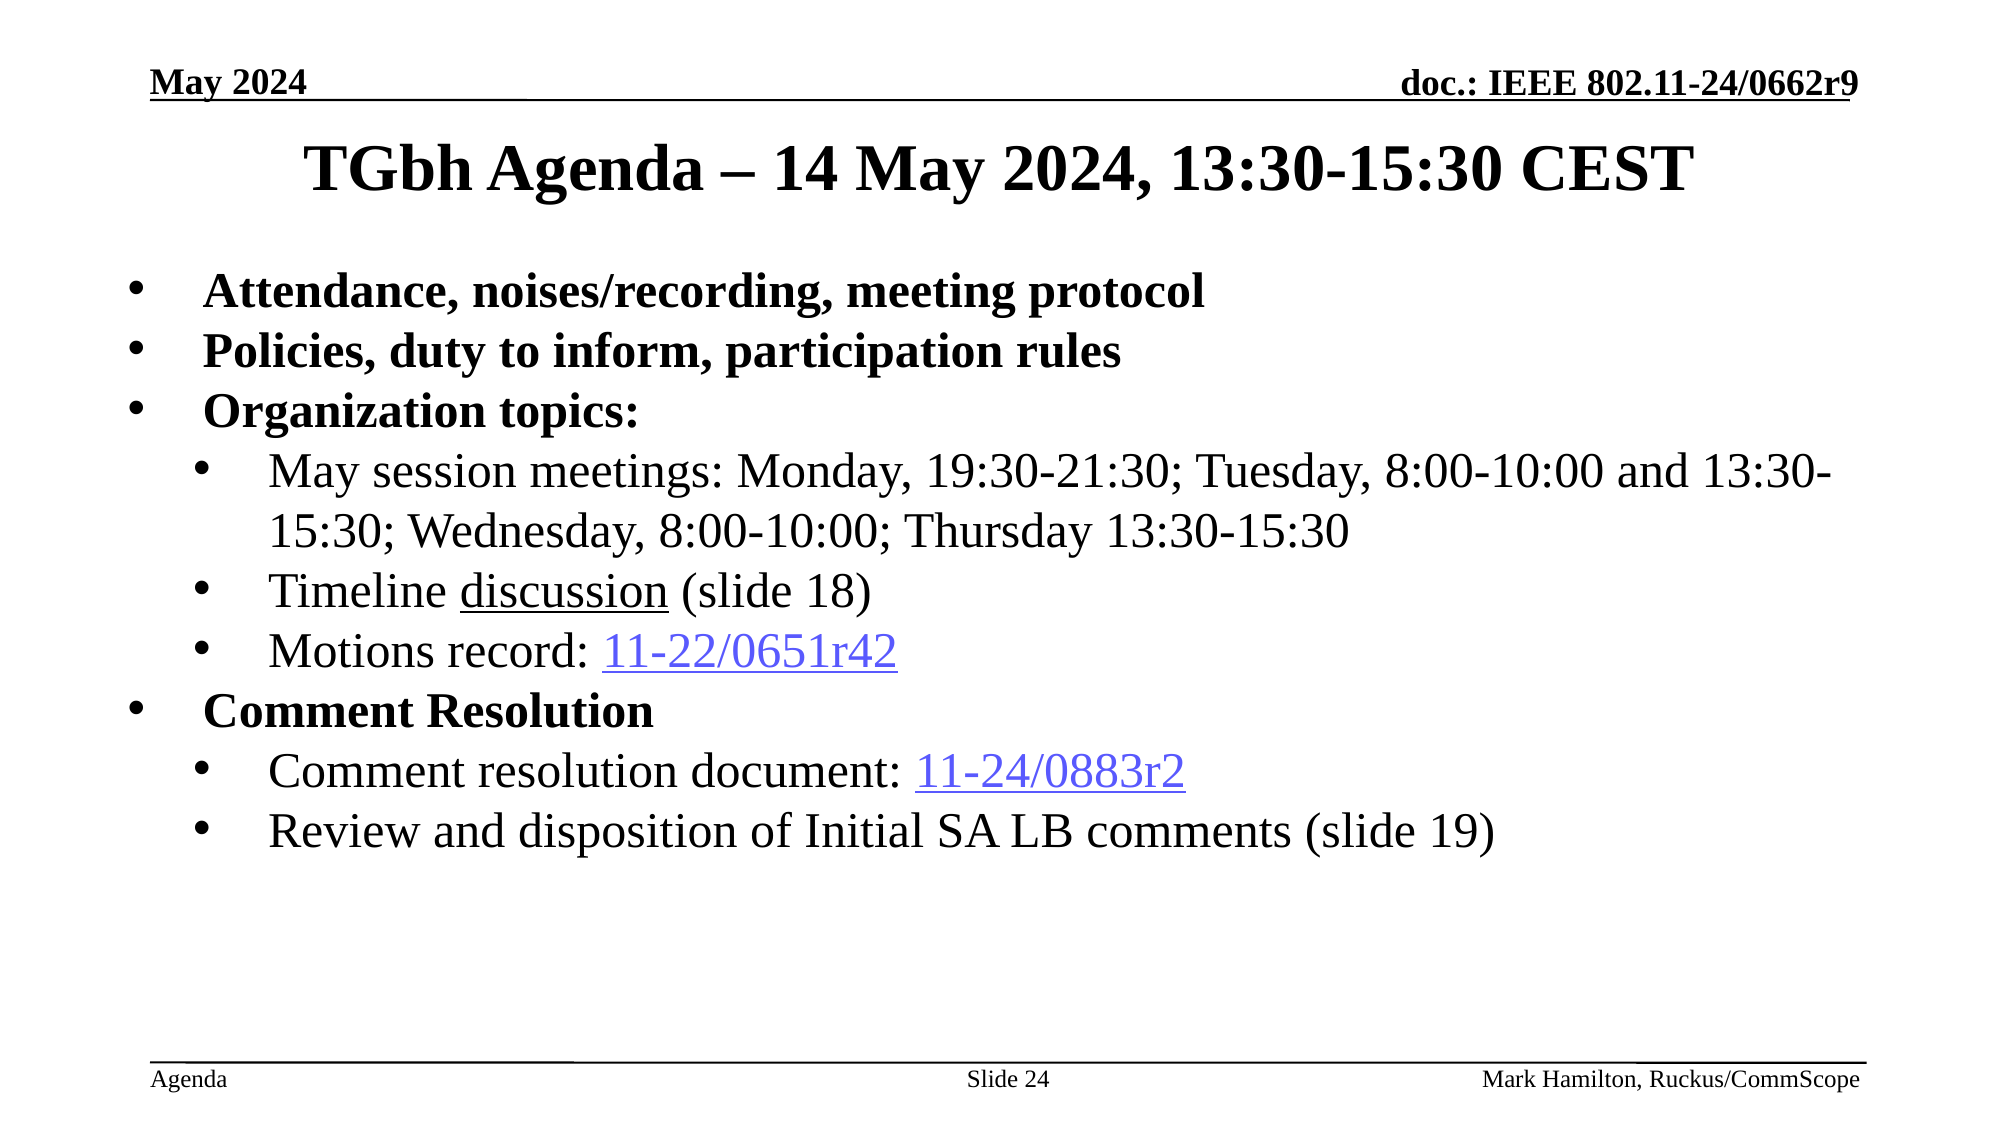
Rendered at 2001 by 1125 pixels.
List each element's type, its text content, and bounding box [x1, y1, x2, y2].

slide_number Slide 24 [950, 1061, 1067, 1123]
list Attendance, noises/recording, meeting protocol Policies, duty to inform, participation rules Organization topics: May session meetings: Monday, 19:30-21:30; Tuesday, 8:00-10:00 and 13:30-15:30; Wednesday, 8:00-10:00; Thursday 13:30-15:30 Timeline discussion (slide 18) Motions record: 11-22/0651r42 Comment Resolution Comment resolution document: 11-24/0883r2 Review and disposition of Initial SA LB comments (slide 19) [112, 249, 1926, 1063]
title TGbh Agenda – 14 May 2024, 13:30-15:30 CEST [149, 124, 1850, 204]
